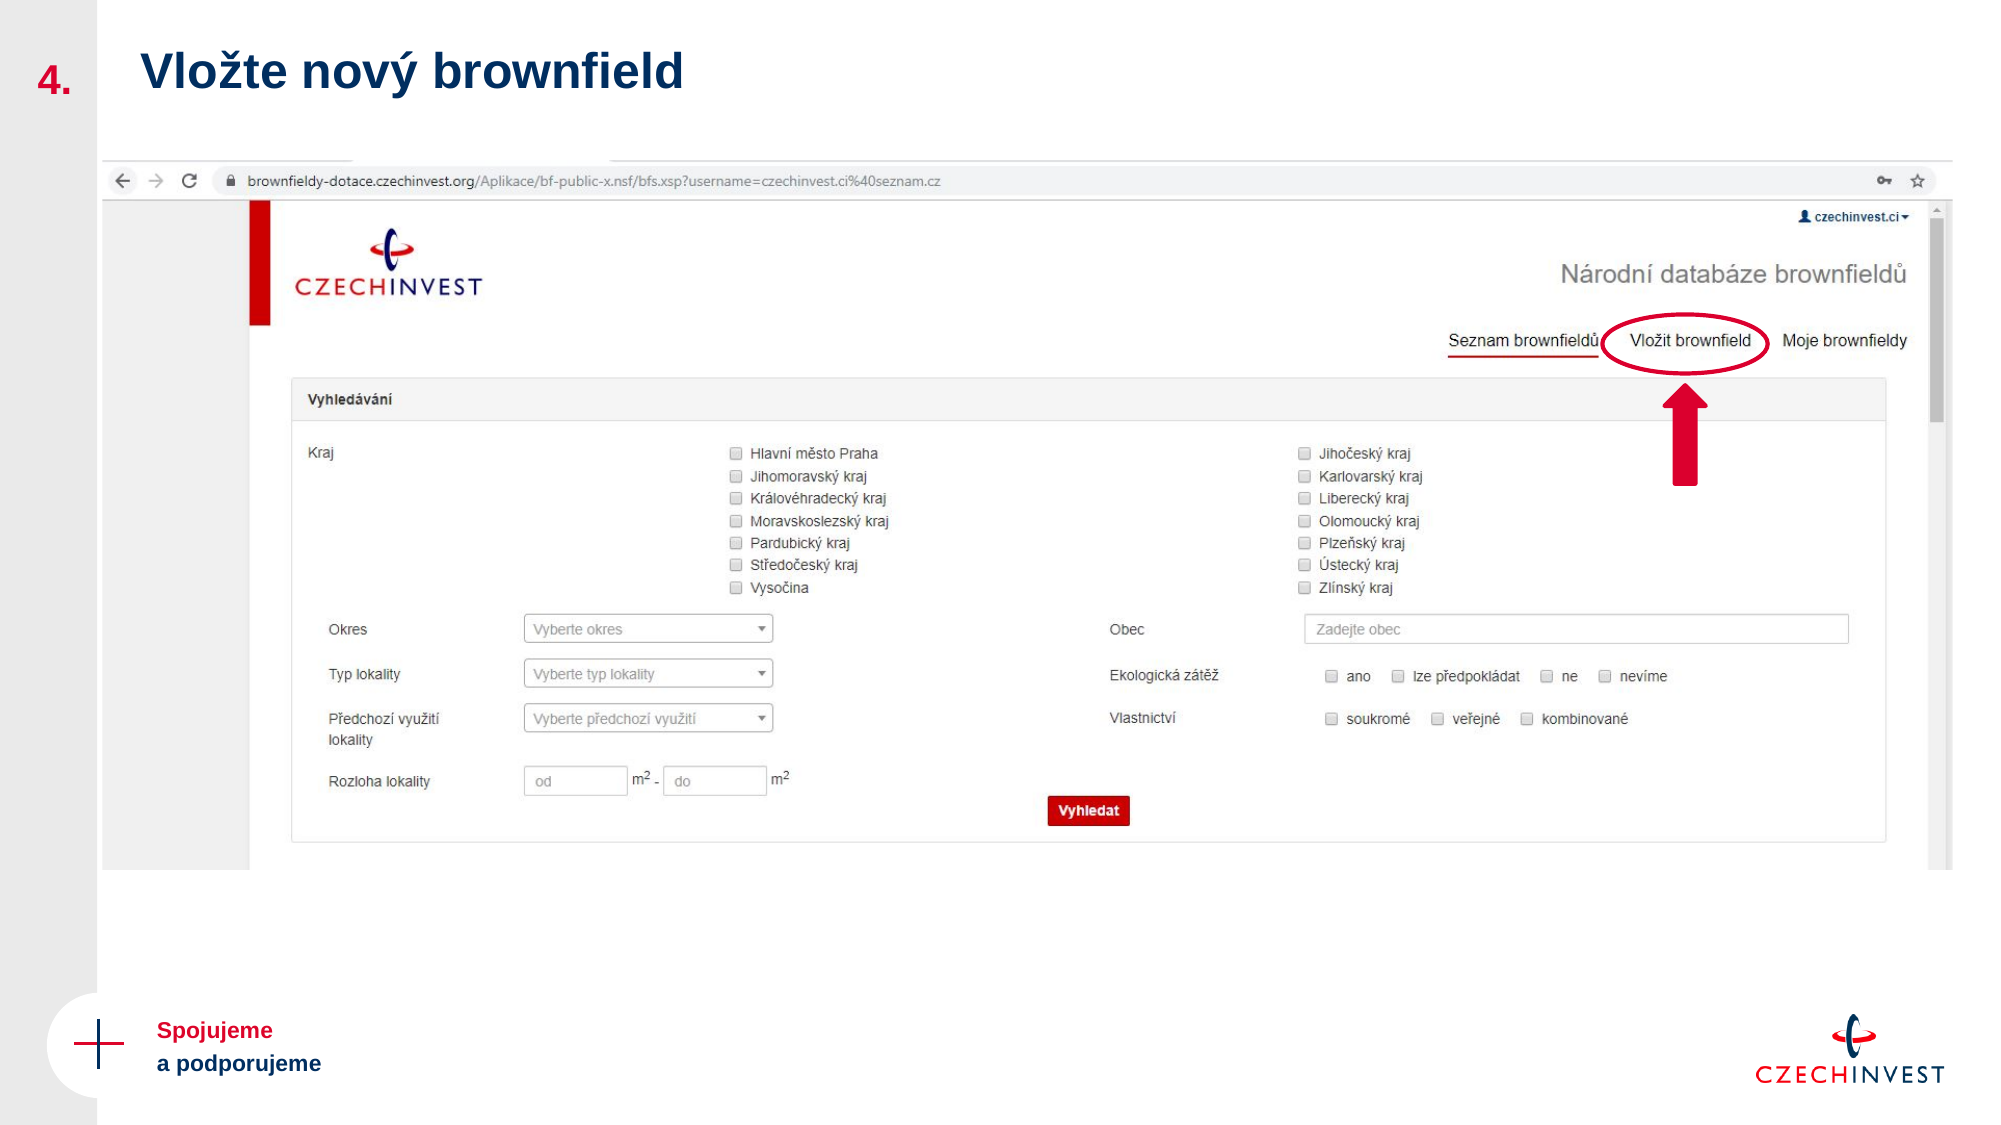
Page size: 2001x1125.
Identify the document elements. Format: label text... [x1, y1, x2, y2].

text_box Vložte nový brownfield [125, 30, 1111, 106]
picture [102, 160, 1953, 870]
picture [1756, 1014, 1945, 1083]
text_box 4. [7, 45, 103, 128]
